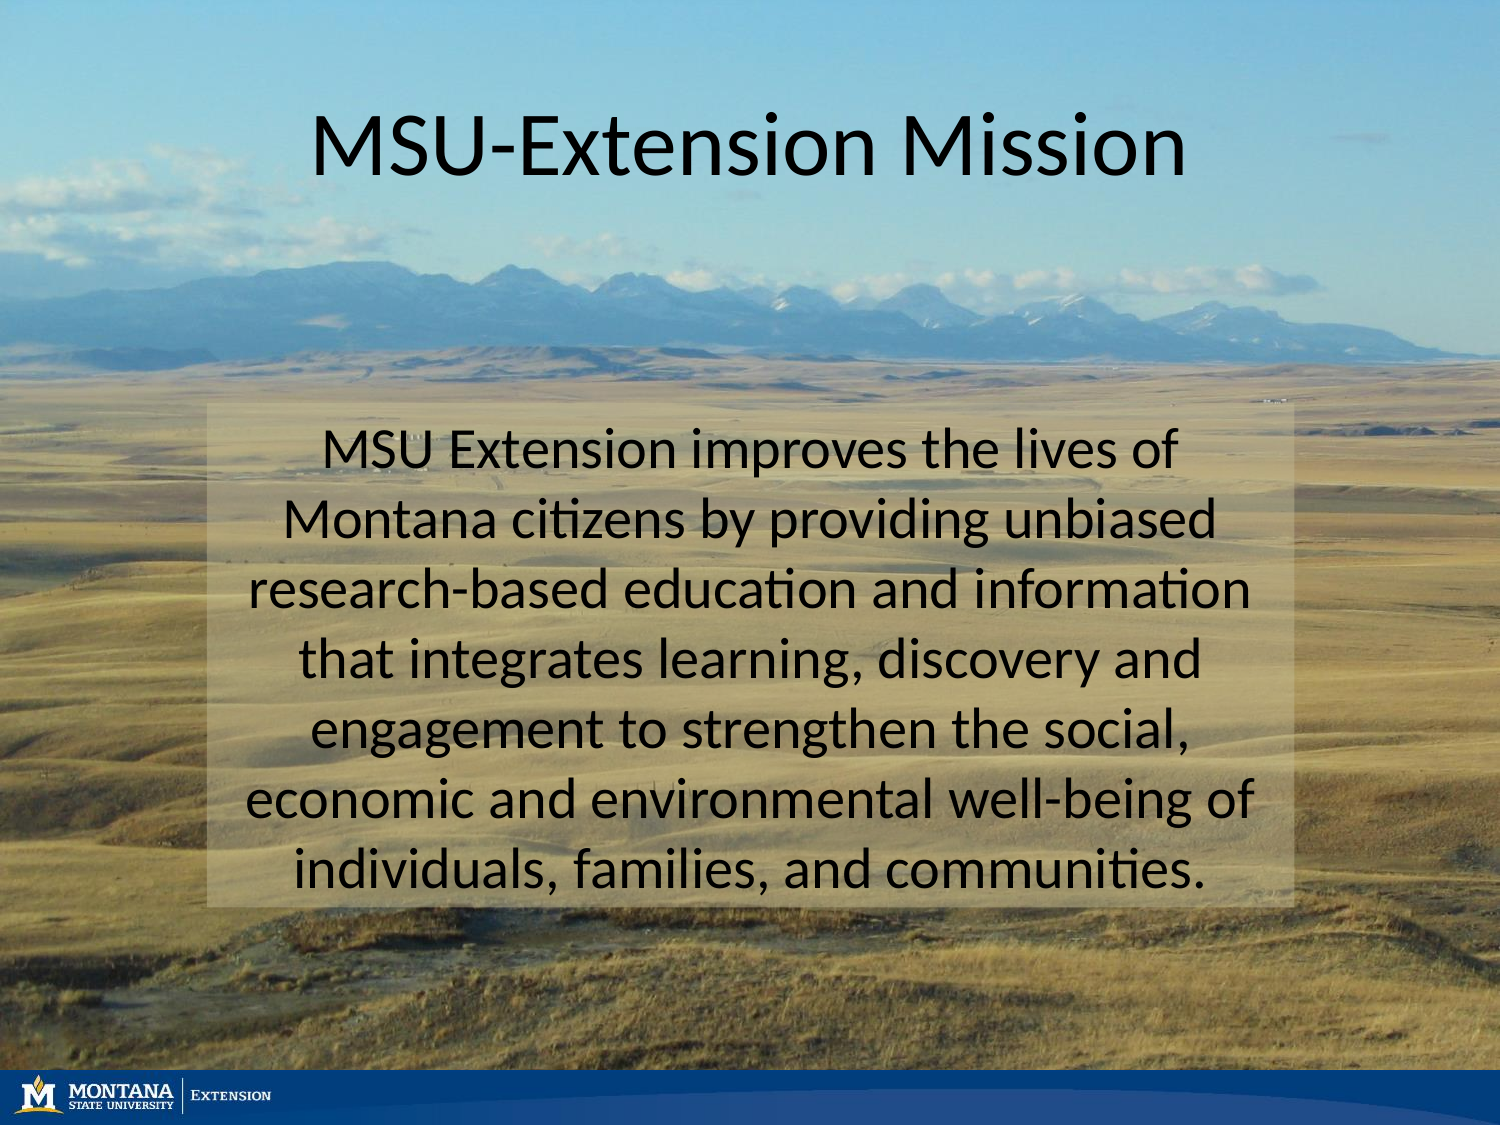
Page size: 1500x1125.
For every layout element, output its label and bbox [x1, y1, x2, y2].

list [0, 0, 1500, 1070]
picture [0, 1070, 1500, 1125]
